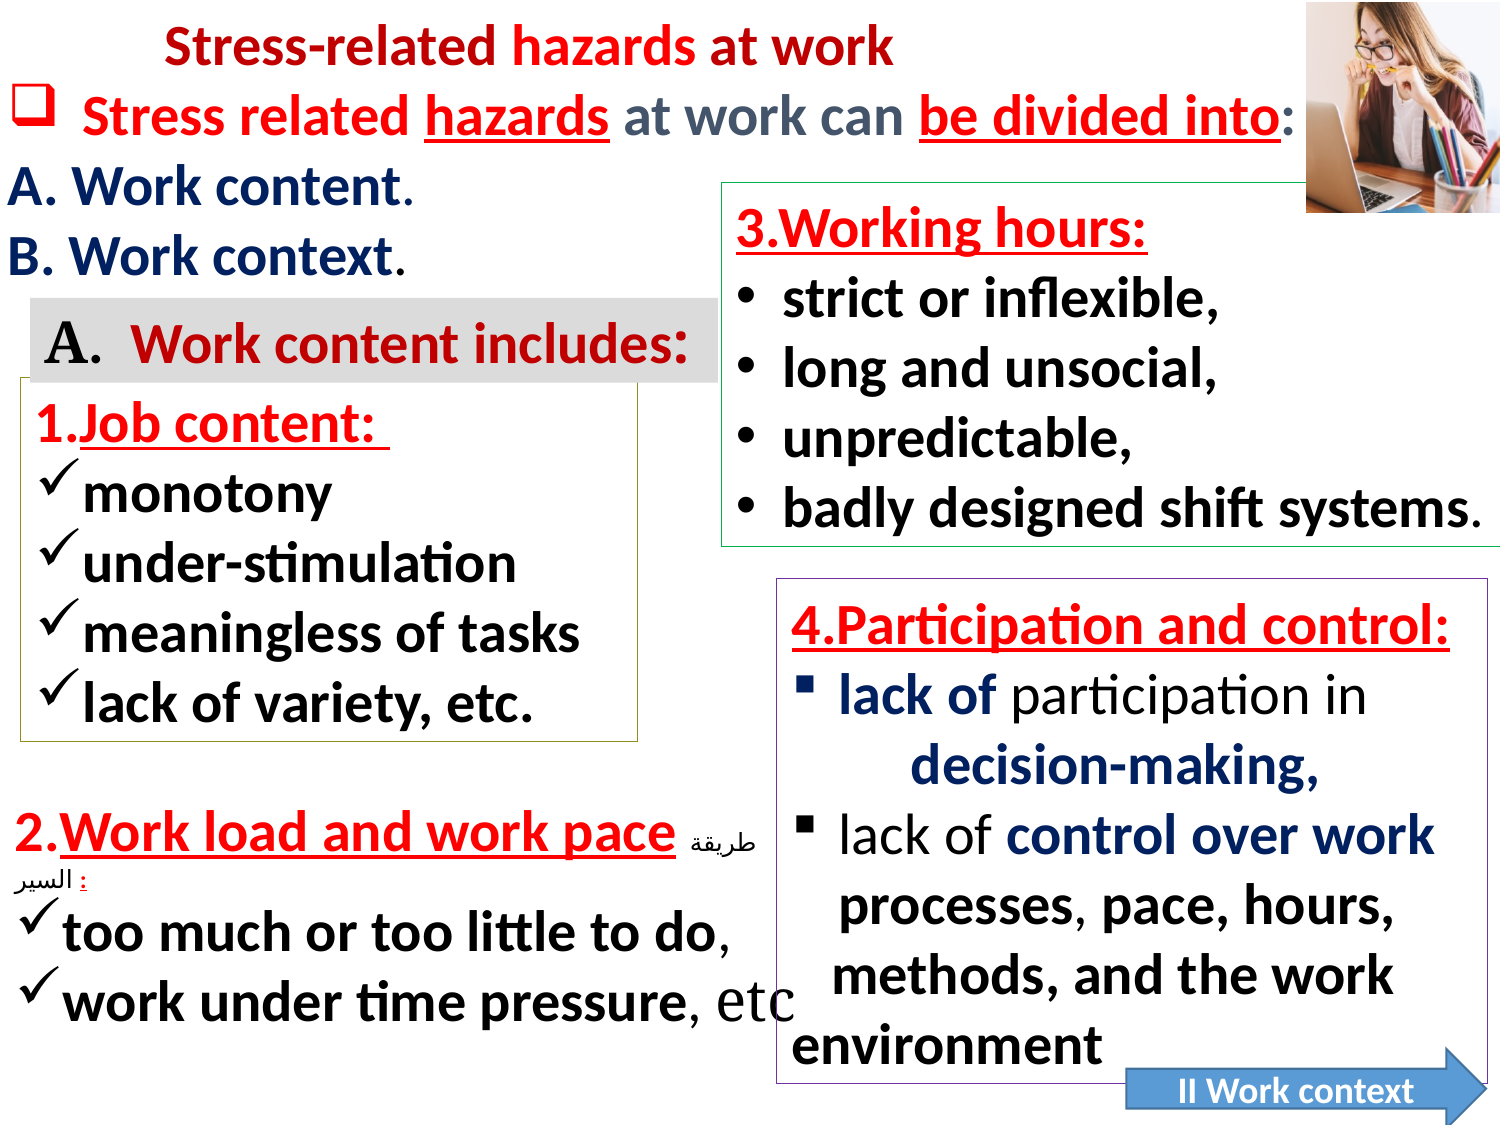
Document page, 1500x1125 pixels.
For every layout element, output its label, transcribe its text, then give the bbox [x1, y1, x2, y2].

text_box Stress related hazards at work can be divided into: A. Work content. B. Work context. [0, 69, 1306, 295]
text_box 3.Working hours: strict or inflexible, long and unsocial, unpredictable, badly designed shift systems. [721, 182, 1500, 547]
text_box II Work context [1125, 1046, 1488, 1125]
text_box A. Work content includes: [30, 297, 718, 383]
picture [1306, 2, 1500, 213]
text_box Job content: monotony under-stimulation meaningless of tasks lack of variety, etc. [20, 377, 638, 742]
text_box [985, 509, 1016, 614]
text_box 4.Participation and control: lack of participation in decision-making, lack of control over work processes, pace, hours, methods, and the work environment [776, 578, 1488, 1084]
text_box Work load and work pace طريقة السير : too much or too little to do, work under time pressure, etc [0, 785, 776, 1041]
text_box Stress-related hazards at work [150, 0, 918, 69]
